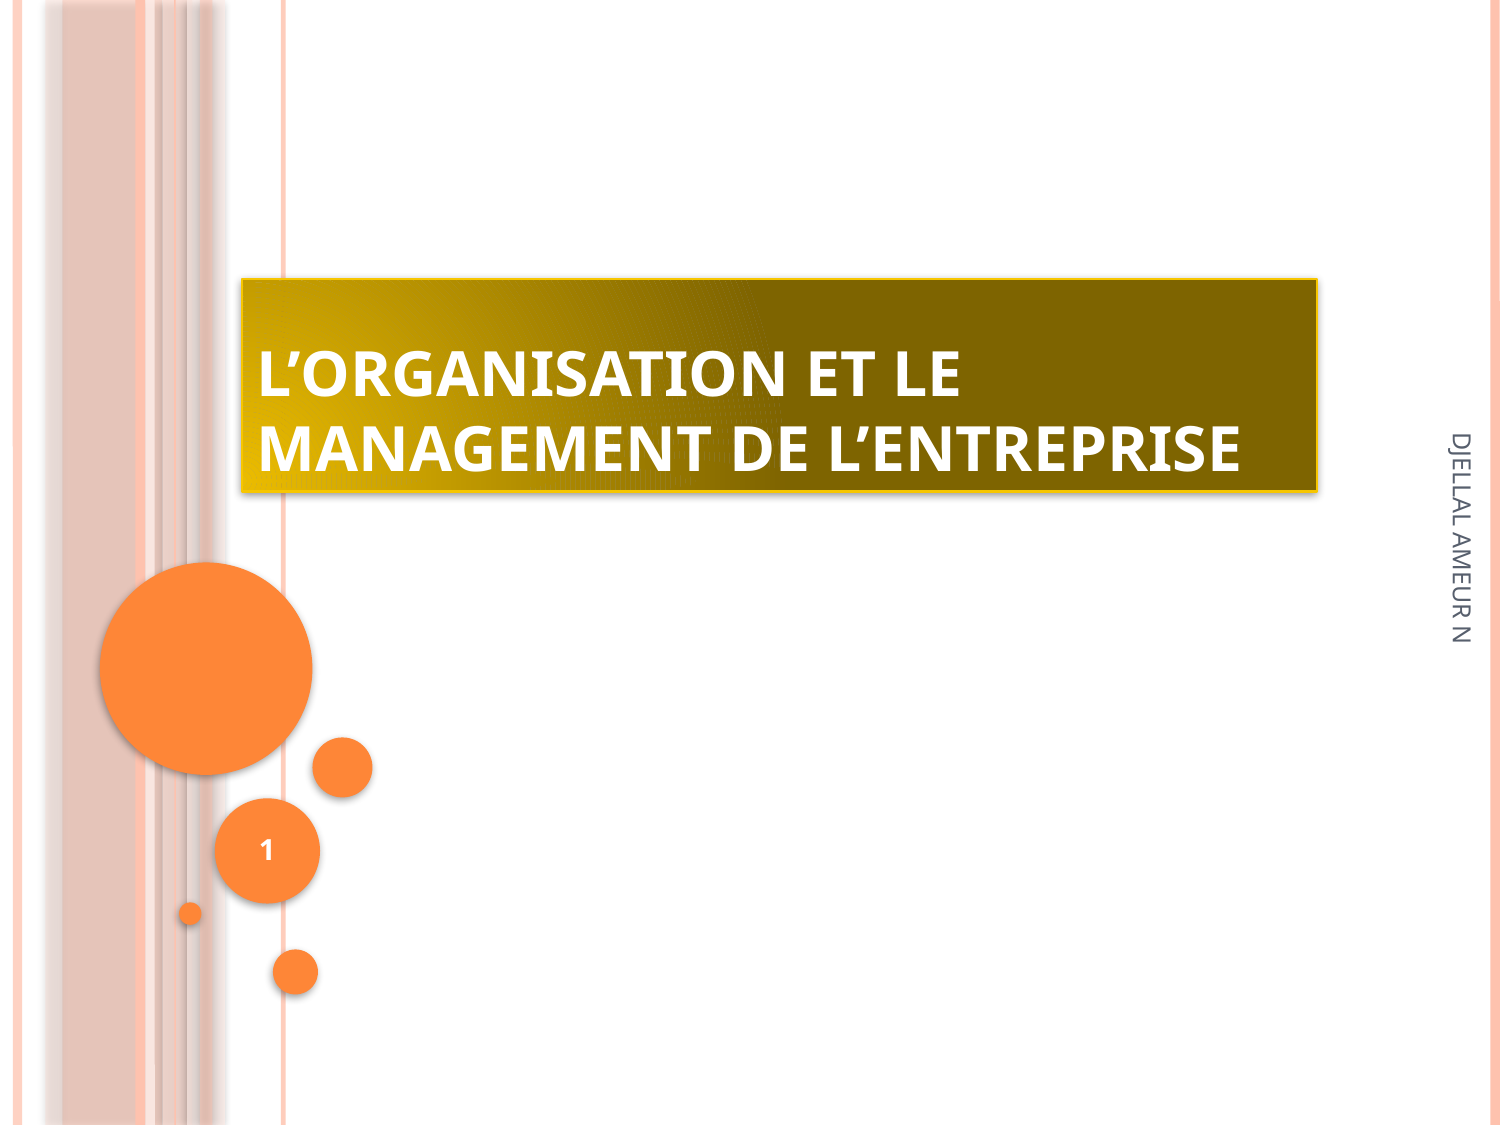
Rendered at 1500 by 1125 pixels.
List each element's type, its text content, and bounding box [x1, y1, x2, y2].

slide_number 1 [217, 808, 318, 894]
footer DJELLAL AMEUR N [1429, 417, 1493, 1018]
title L’ORGANISATION ET LE MANAGEMENT DE L’ENTREPRISE [241, 278, 1318, 493]
